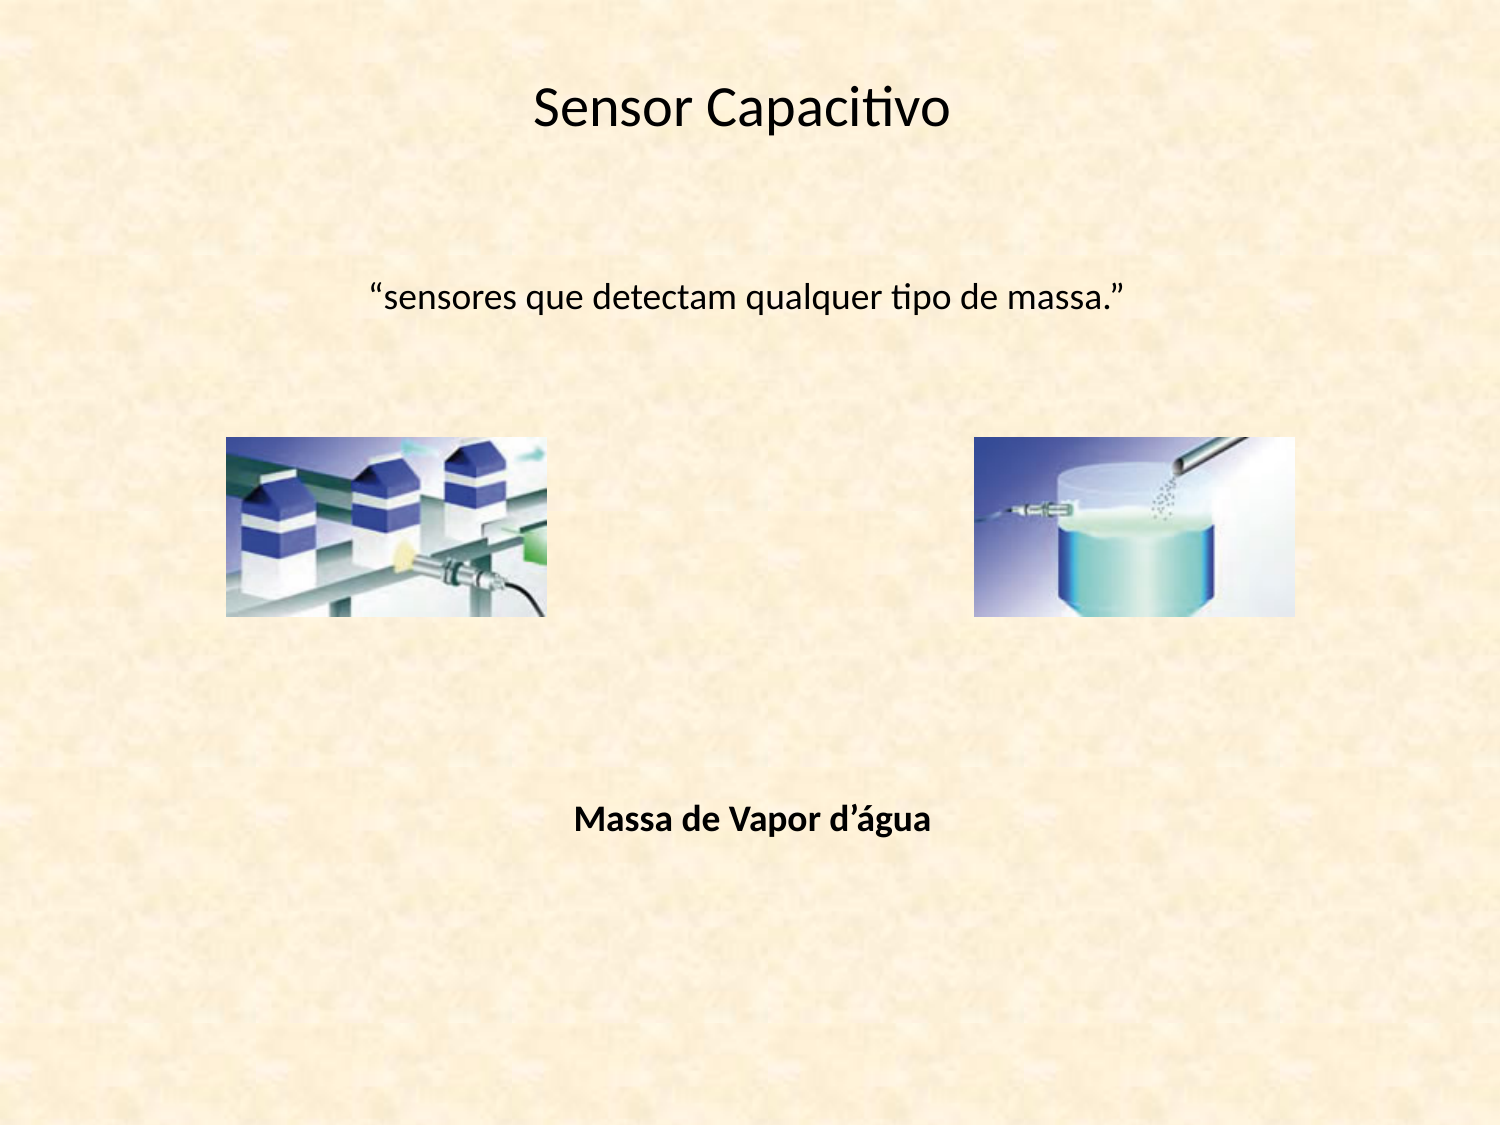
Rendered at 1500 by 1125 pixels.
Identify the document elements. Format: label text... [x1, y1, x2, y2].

text_box “sensores que detectam qualquer tipo de massa.” [320, 265, 1183, 325]
title Sensor Capacitivo [134, 45, 1365, 161]
text_box Massa de Vapor d’água [558, 786, 961, 847]
picture [0, 0, 1500, 1125]
